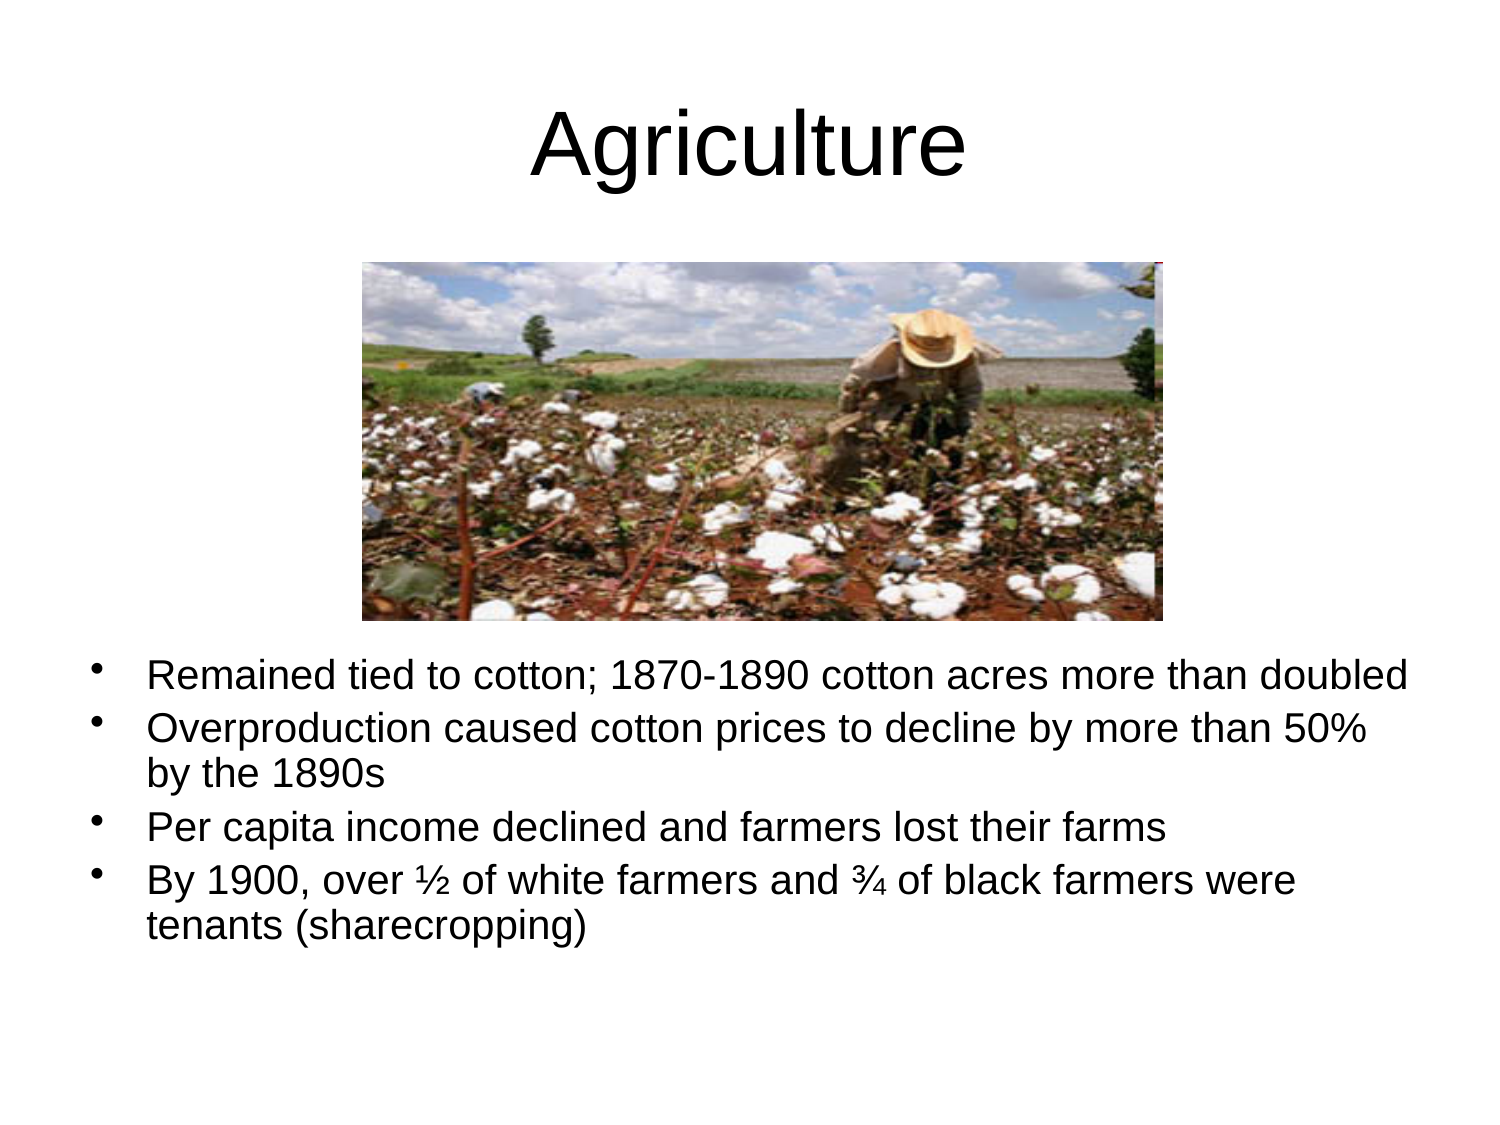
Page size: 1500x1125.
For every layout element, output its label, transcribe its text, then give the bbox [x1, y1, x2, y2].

list Remained tied to cotton; 1870-1890 cotton acres more than doubled Overproduction caused cotton prices to decline by more than 50% by the 1890s Per capita income declined and farmers lost their farms By 1900, over ½ of white farmers and ¾ of black farmers were tenants (sharecropping) [75, 646, 1425, 1005]
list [362, 262, 1163, 622]
title Agriculture [75, 45, 1425, 233]
